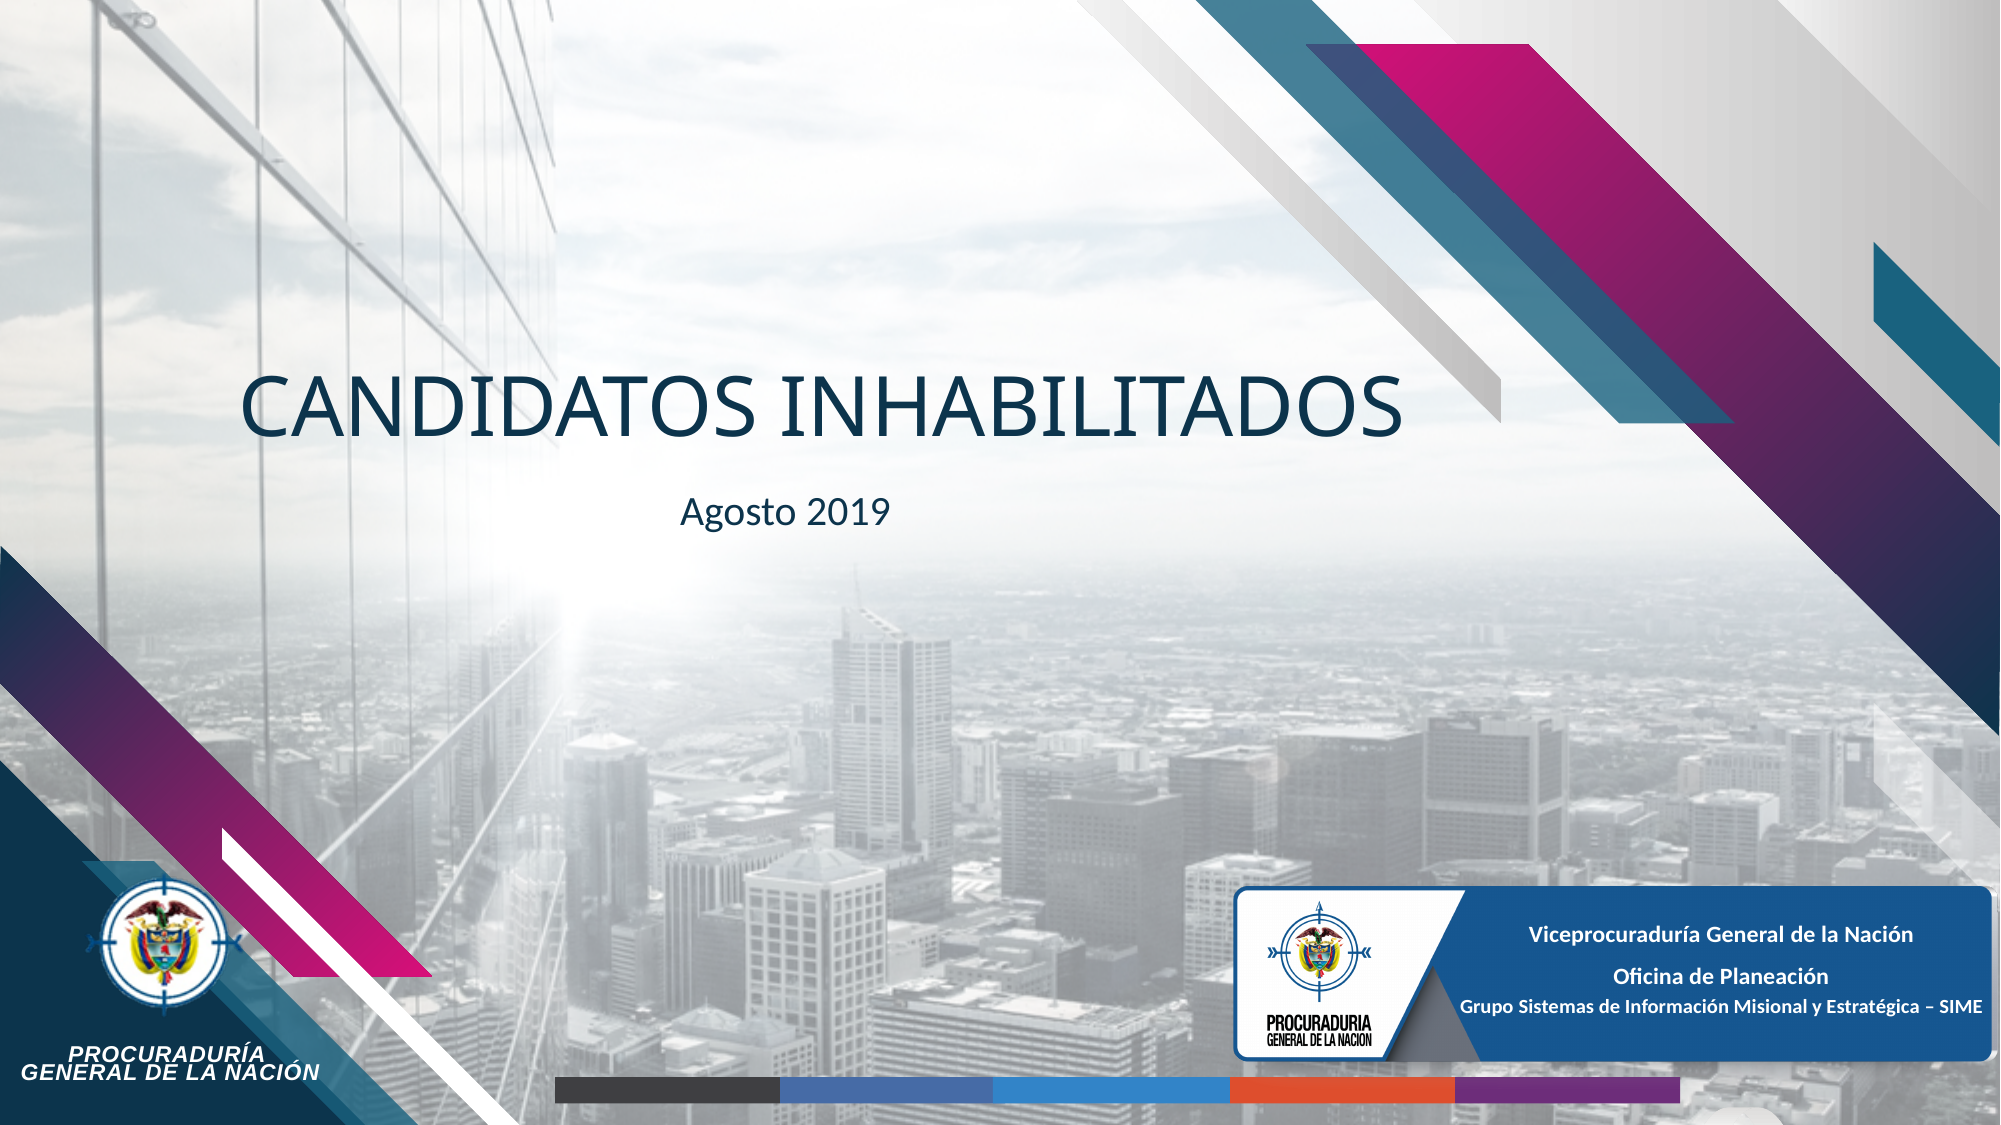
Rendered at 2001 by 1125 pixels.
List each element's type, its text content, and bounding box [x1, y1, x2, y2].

text_box CANDIDATOS INHABILITADOS POR TOPO DE INHABILIDAD [0, 0, 2000, 1125]
picture [1233, 886, 2000, 1089]
picture [61, 855, 271, 1037]
text_box PROCURADURÍA GENERAL DE LA NACIÓN [0, 1041, 345, 1113]
title CANDIDATOS INHABILITADOS [70, 113, 1575, 455]
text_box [555, 1075, 1826, 1125]
subtitle Agosto 2019 [679, 488, 903, 559]
